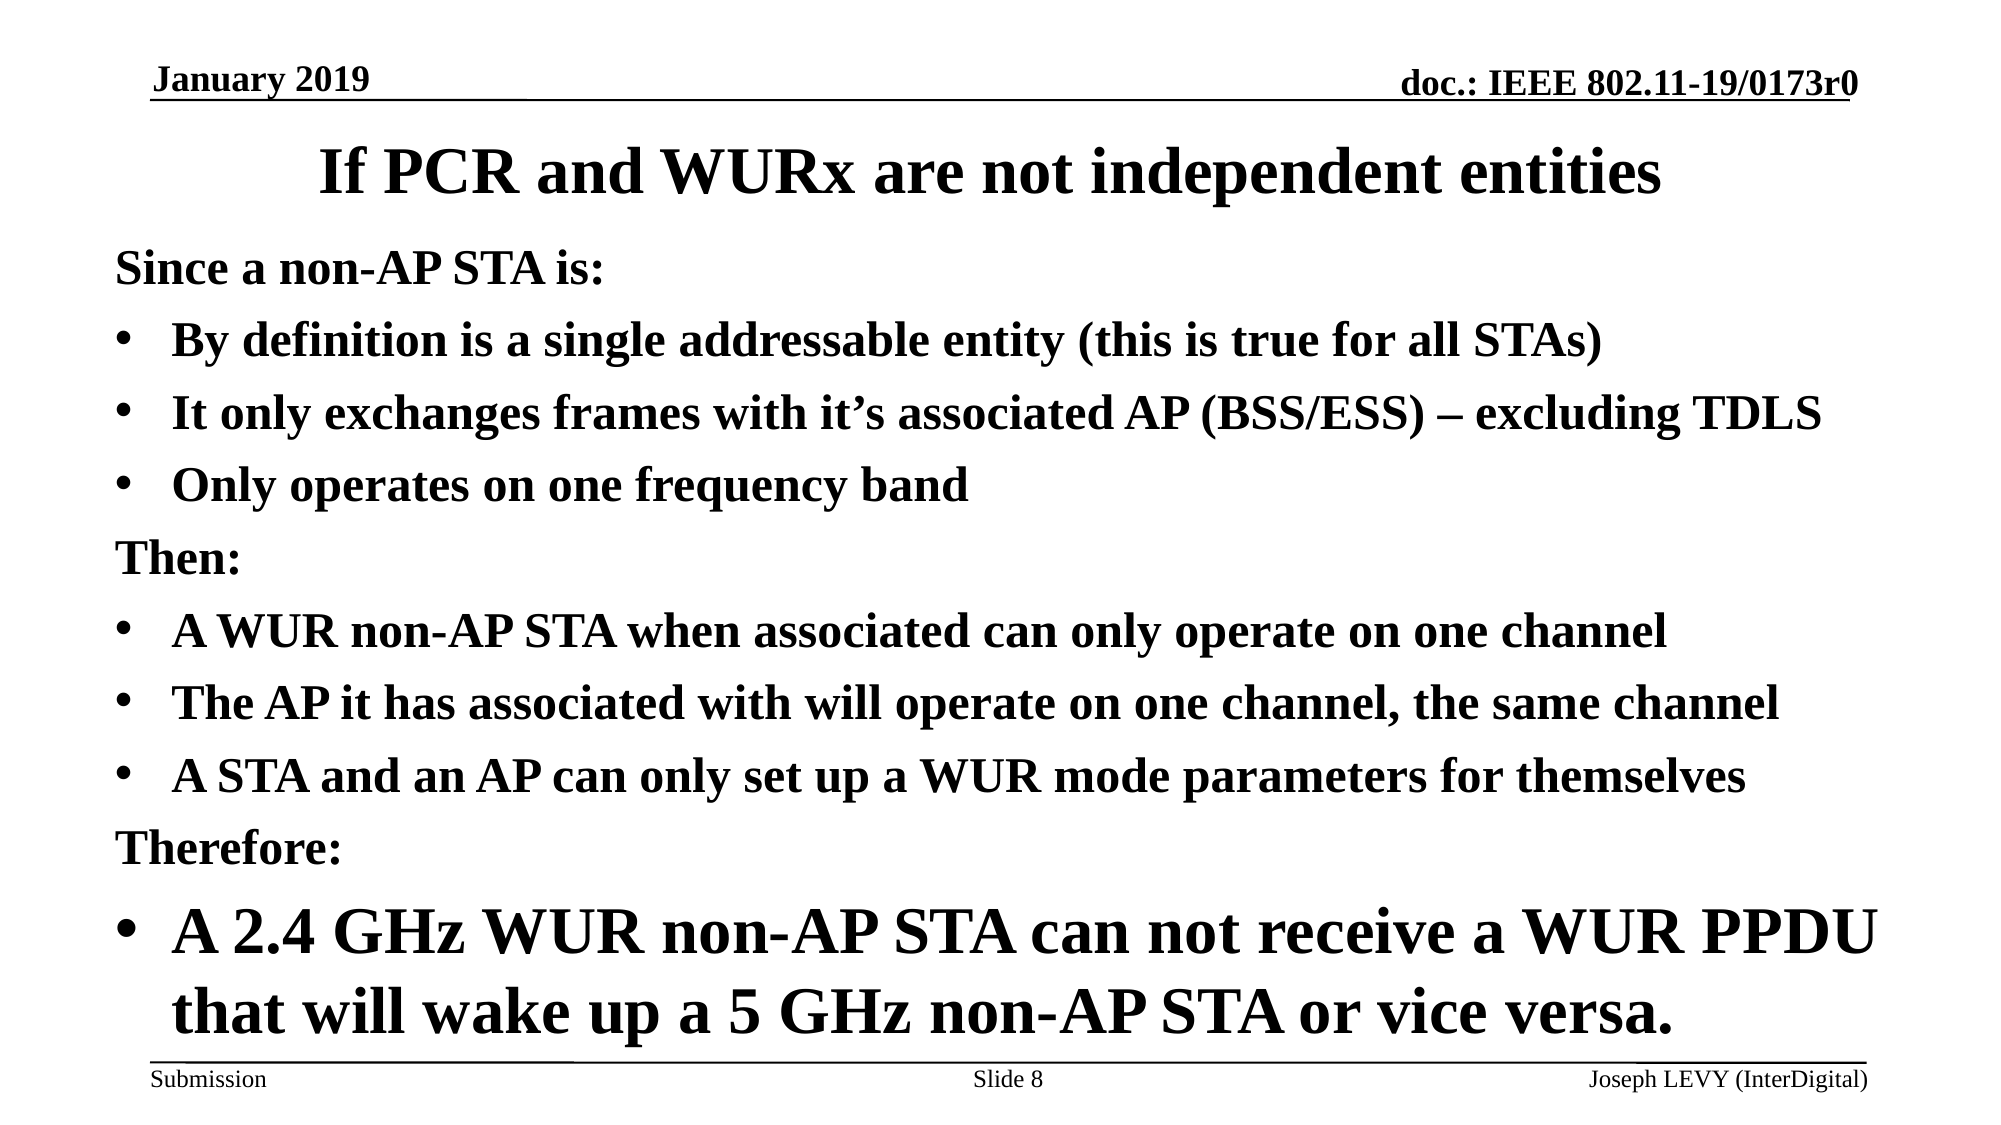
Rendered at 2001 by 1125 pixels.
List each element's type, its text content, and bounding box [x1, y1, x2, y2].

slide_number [152, 54, 563, 100]
slide_number Slide 8 [950, 1061, 1067, 1123]
list Since a non-AP STA is: By definition is a single addressable entity (this is true for all STAs) It only exchanges frames with it’s associated AP (BSS/ESS) – excluding TDLS Only operates on one frequency band Then: A WUR non-AP STA when associated can only operate on one channel The AP it has associated with will operate on one channel, the same channel A STA and an AP can only set up a WUR mode parameters for themselves Therefore: A 2.4 GHz WUR non-AP STA can not receive a WUR PPDU that will wake up a 5 GHz non-AP STA or vice versa. [99, 226, 1901, 1056]
title If PCR and WURx are not independent entities [149, 112, 1850, 221]
footer Joseph LEVY (InterDigital) [1171, 1061, 1869, 1093]
